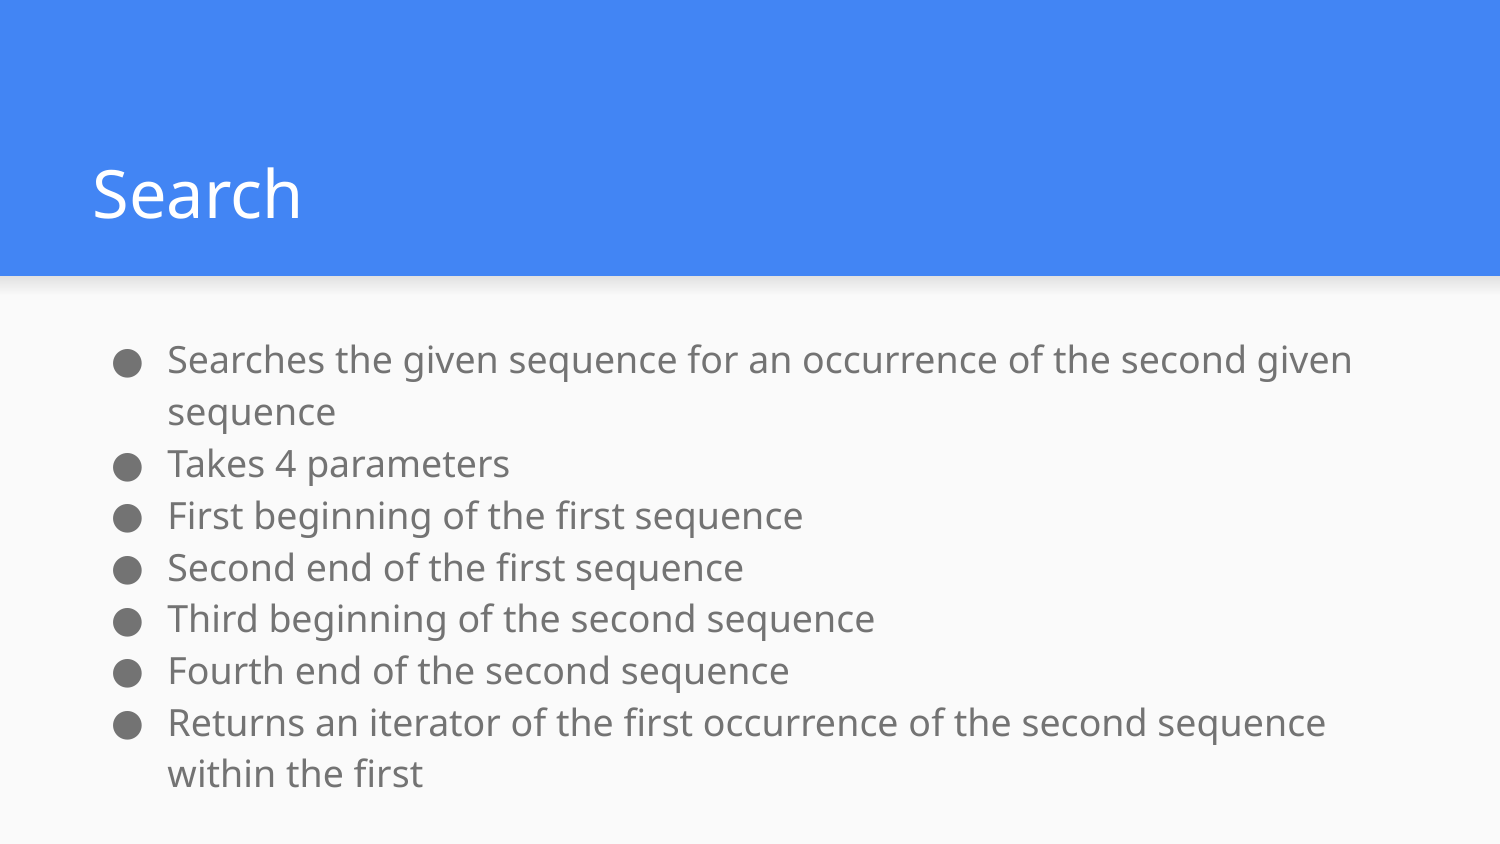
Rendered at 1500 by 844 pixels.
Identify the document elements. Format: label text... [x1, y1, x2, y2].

title Search [77, 121, 1427, 248]
list Searches the given sequence for an occurrence of the second given sequence Takes 4 parameters First beginning of the first sequence Second end of the first sequence Third beginning of the second sequence Fourth end of the second sequence Returns an iterator of the first occurrence of the second sequence within the first [77, 314, 1427, 833]
